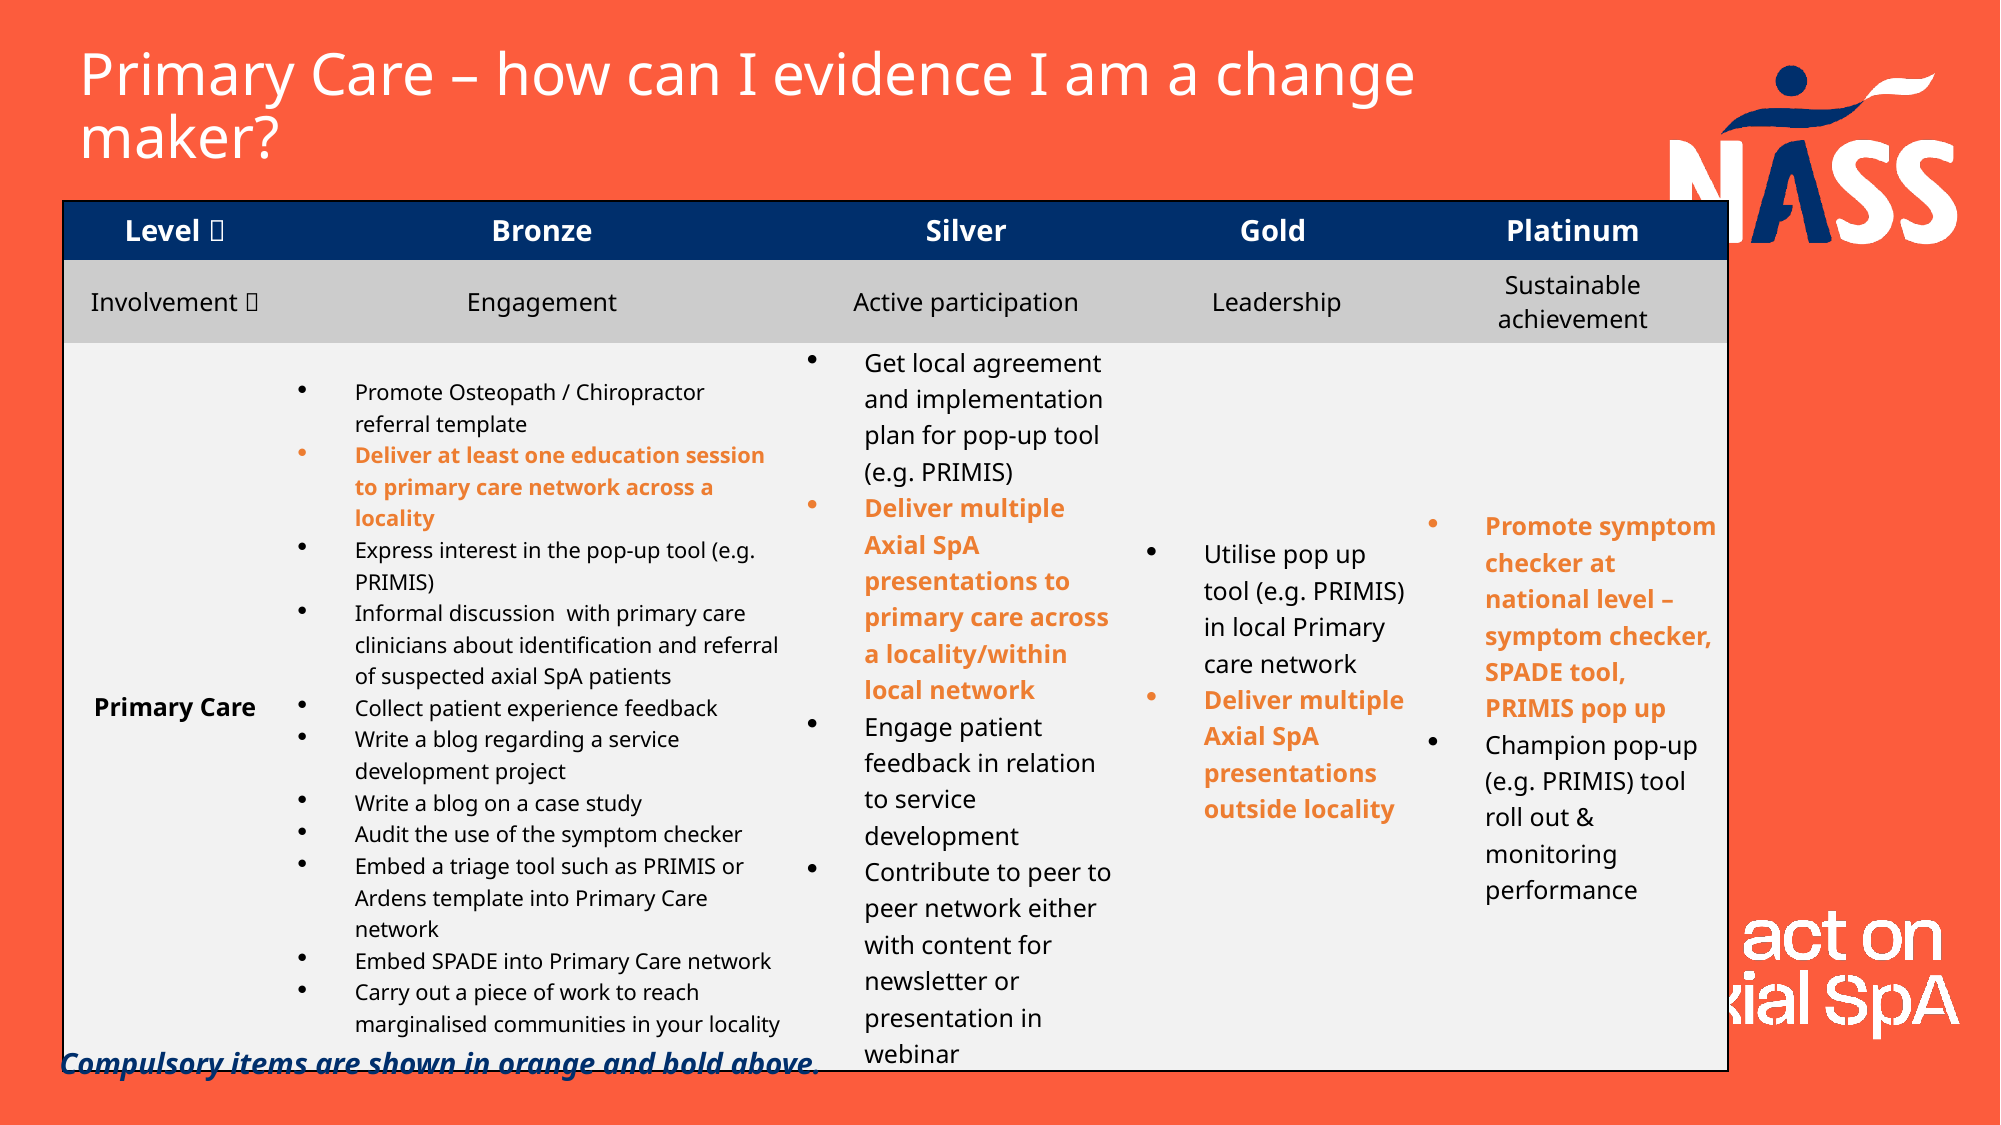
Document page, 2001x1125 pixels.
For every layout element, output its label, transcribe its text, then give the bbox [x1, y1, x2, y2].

text_box Compulsory items are shown in orange and bold above. [14, 1037, 1893, 1125]
table_cell Active participation [797, 260, 1136, 343]
table_cell Promote Osteopath / Chiropractor referral template Deliver at least one education session to primary care network across a locality Express interest in the pop-up tool (e.g. PRIMIS) Informal discussion with primary care clinicians about identification and referral of suspected axial SpA patients Collect patient experience feedback Write a blog regarding a service development project Write a blog on a case study Audit the use of the symptom checker Embed a triage tool such as PRIMIS or Ardens template into Primary Care network Embed SPADE into Primary Care network Carry out a piece of work to reach marginalised communities in your locality [287, 343, 797, 1037]
table_header Silver [797, 202, 1136, 260]
table_cell Sustainable achievement [1418, 260, 1727, 343]
table_cell Get local agreement and implementation plan for pop-up tool (e.g. PRIMIS) Deliver multiple Axial SpA presentations to primary care across a locality/within local network Engage patient feedback in relation to service development Contribute to peer to peer network either with content for newsletter or presentation in webinar [797, 343, 1136, 1037]
table_header Gold [1136, 202, 1418, 260]
picture [1729, 871, 2001, 1073]
table_header Level  [64, 202, 287, 260]
table_header Platinum [1418, 202, 1727, 260]
picture [1658, 59, 1959, 250]
table_cell Involvement  [64, 260, 287, 343]
text_box Primary Care – how can I evidence I am a change maker? [79, 35, 1506, 182]
table_cell Promote symptom checker at national level – symptom checker, SPADE tool, PRIMIS pop up Champion pop-up (e.g. PRIMIS) tool roll out & monitoring performance [1418, 343, 1727, 1037]
table_header Bronze [287, 202, 797, 260]
table_cell Primary Care [64, 343, 287, 1037]
table_cell Engagement [287, 260, 797, 343]
table_cell Utilise pop up tool (e.g. PRIMIS) in local Primary care network Deliver multiple Axial SpA presentations outside locality [1136, 343, 1418, 1037]
table_cell Leadership [1136, 260, 1418, 343]
